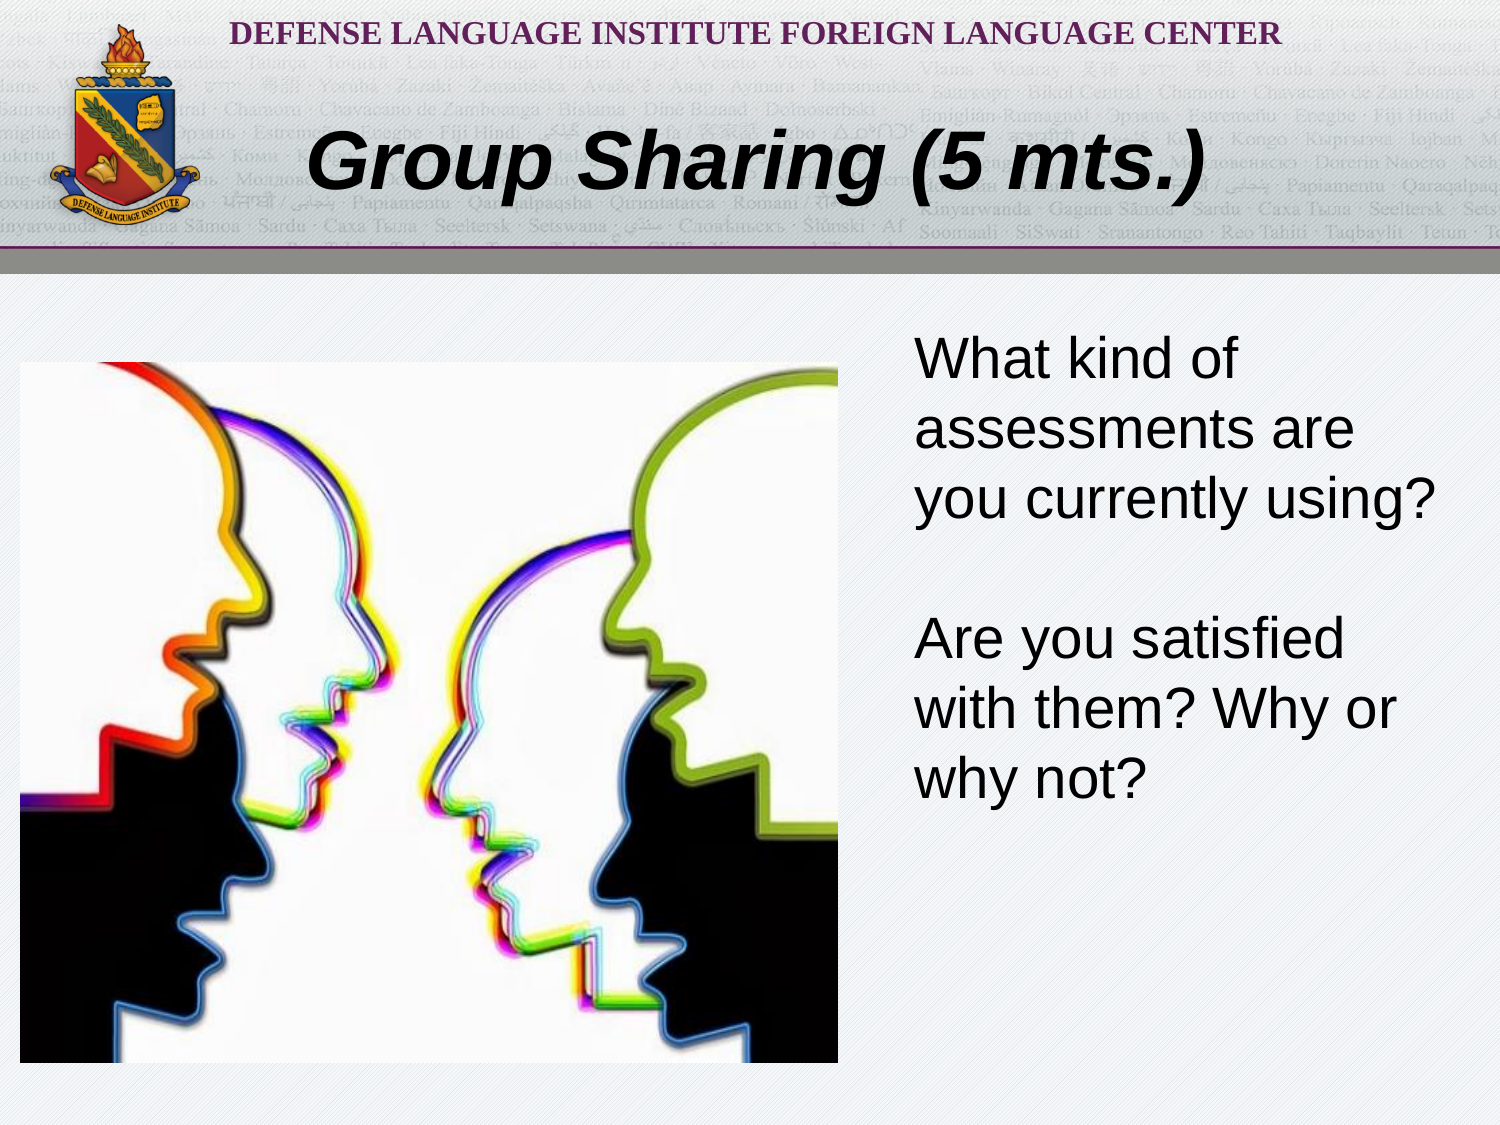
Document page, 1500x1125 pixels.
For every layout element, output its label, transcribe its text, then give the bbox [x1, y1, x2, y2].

text_box What kind of assessments are you currently using? Are you satisfied with them? Why or why not? [900, 312, 1475, 818]
title Group Sharing (5 mts.) [50, 75, 1463, 238]
picture [0, 0, 1500, 274]
picture [19, 362, 838, 1063]
